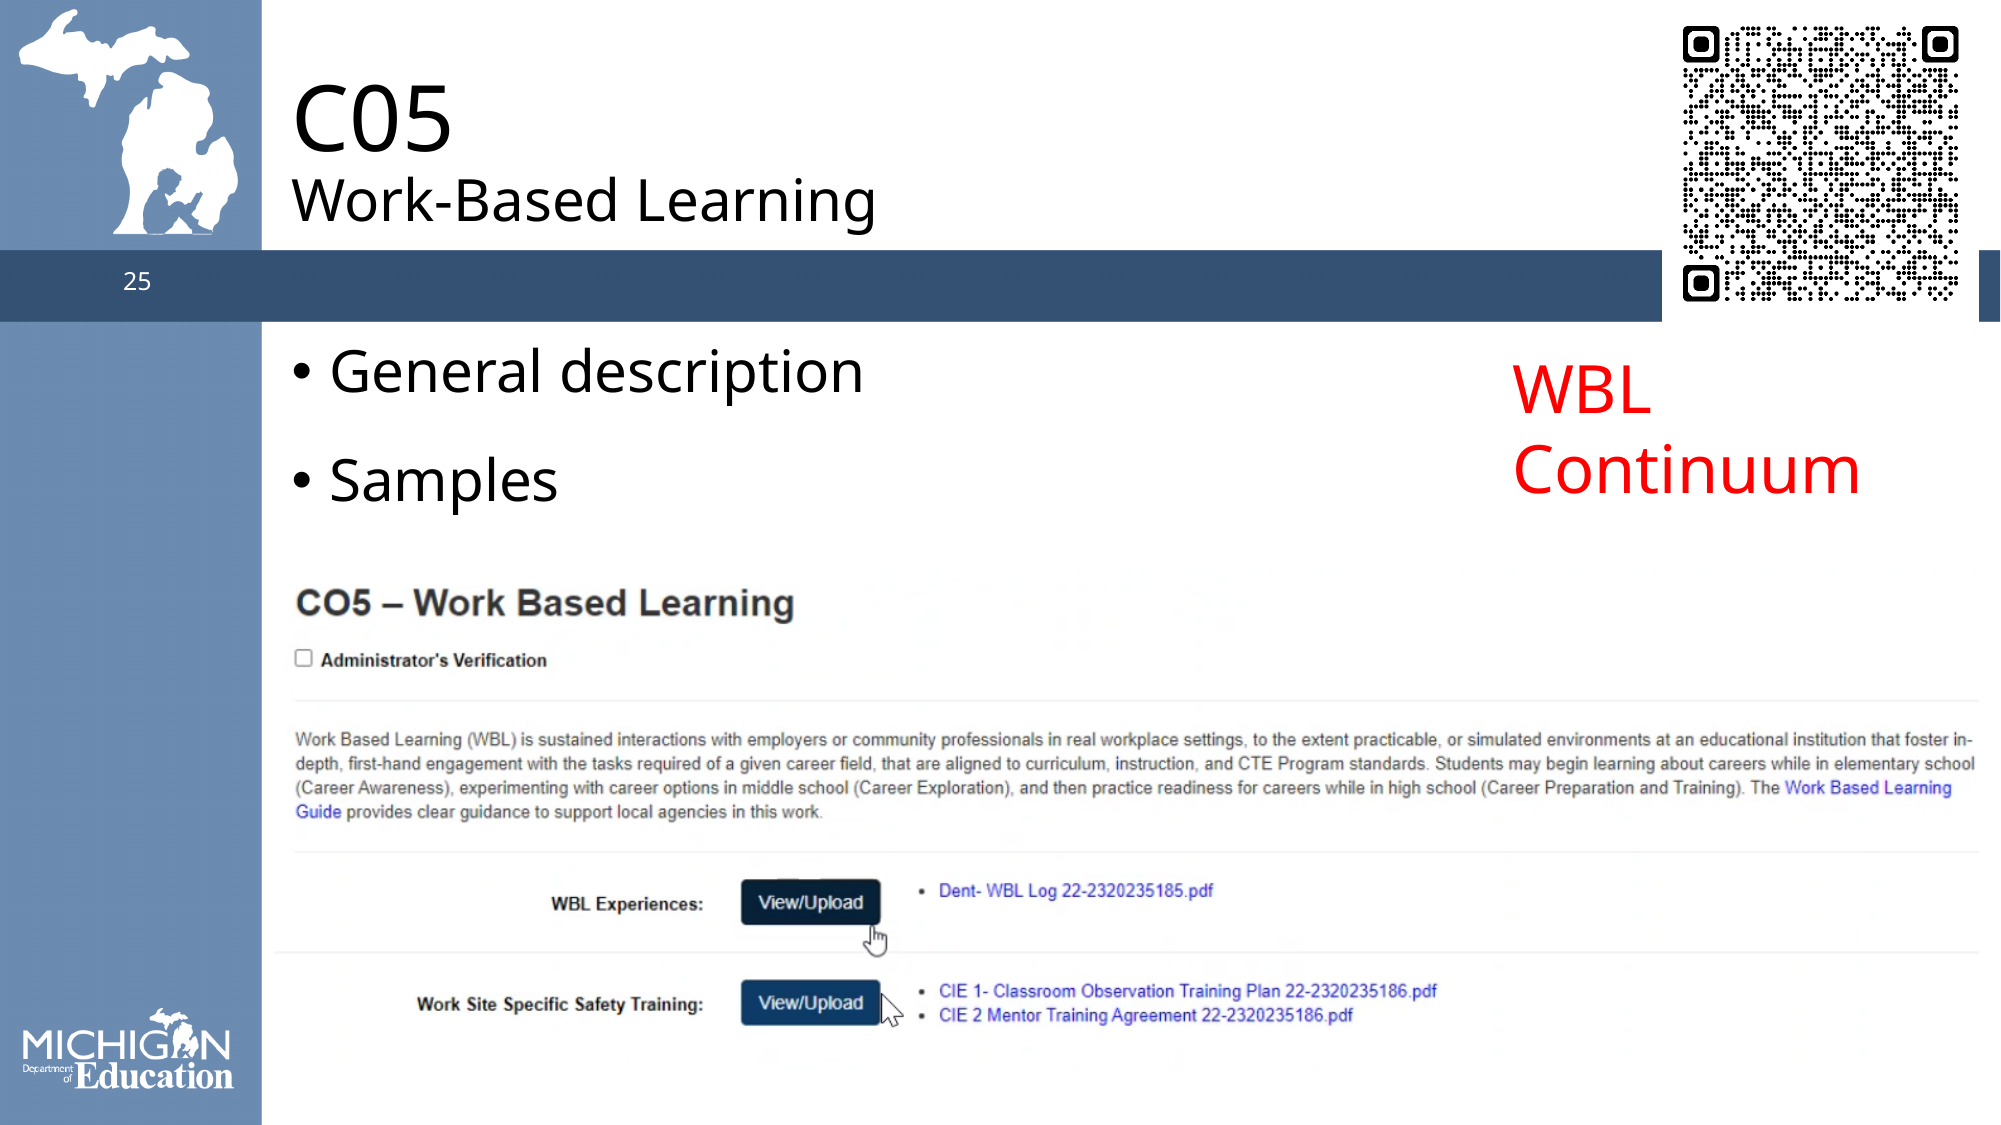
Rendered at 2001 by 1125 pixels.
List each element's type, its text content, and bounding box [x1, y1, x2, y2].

title C05 Work-Based Learning [276, 56, 1662, 250]
text_box WBL Continuum [1497, 339, 1979, 514]
slide_number 25 [80, 252, 195, 313]
picture [0, 0, 2001, 1125]
list General description Samples [276, 334, 1173, 571]
